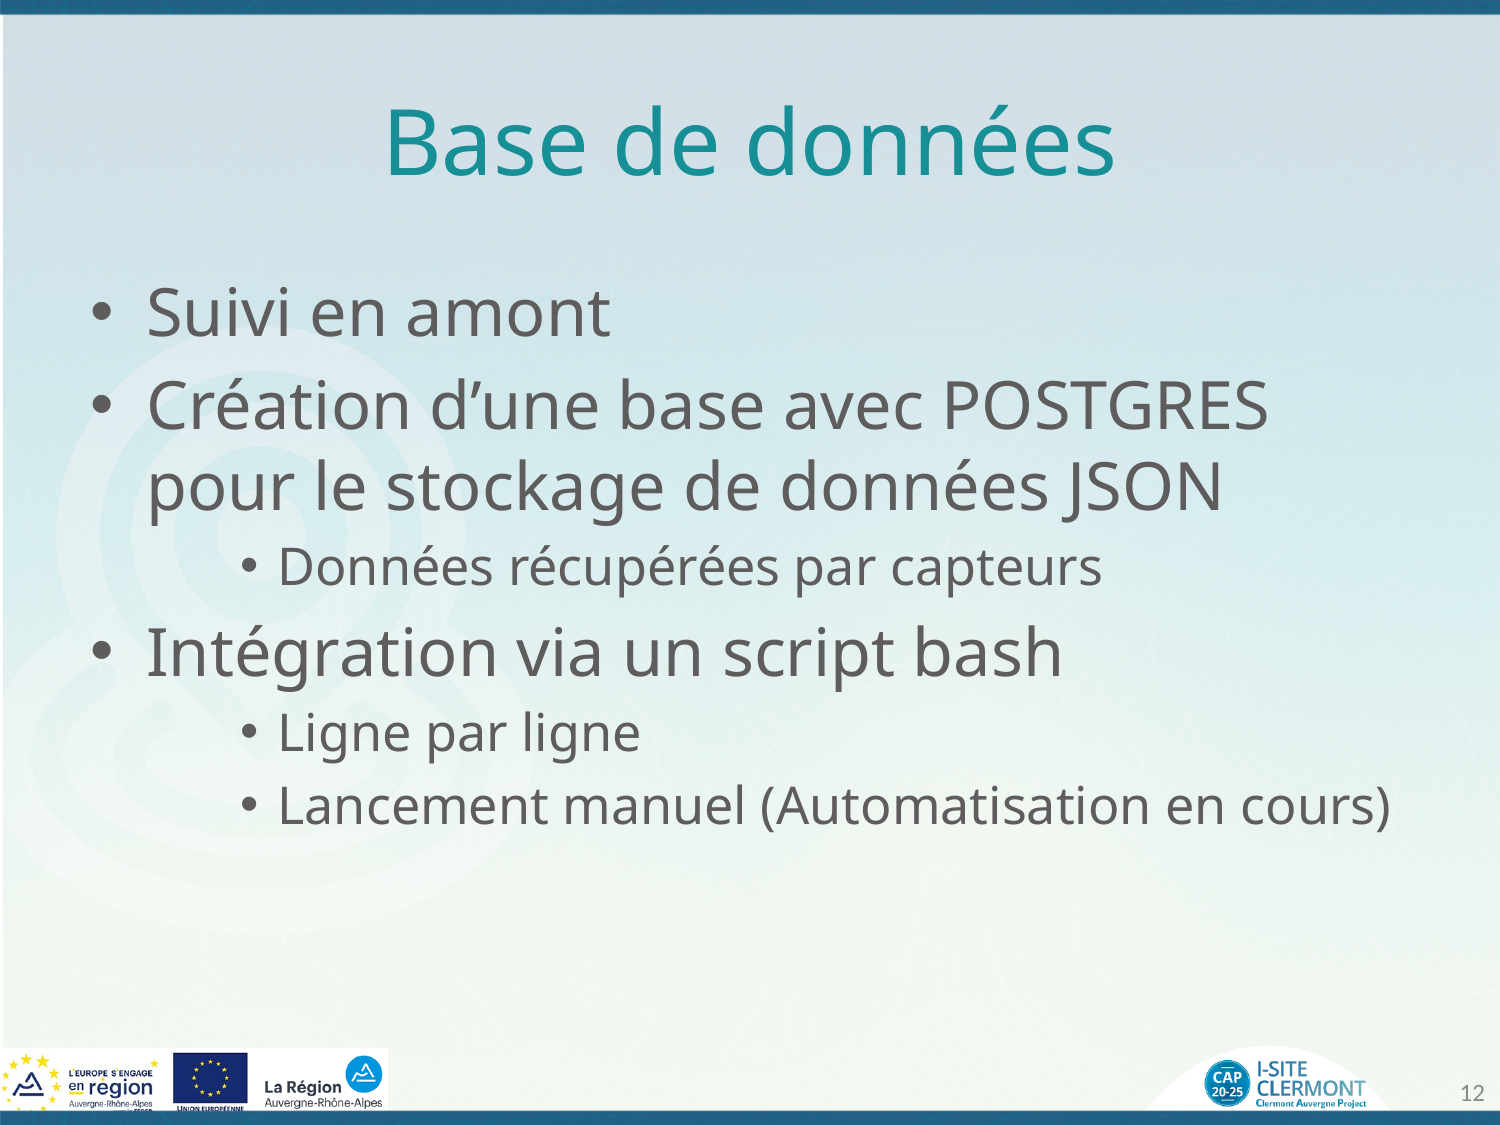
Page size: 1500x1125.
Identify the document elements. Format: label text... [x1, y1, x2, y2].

slide_number 12 [1162, 1061, 1500, 1122]
title Base de données [75, 45, 1425, 233]
list Suivi en amont Création d’une base avec POSTGRES pour le stockage de données JSON Données récupérées par capteurs Intégration via un script bash Ligne par ligne Lancement manuel (Automatisation en cours) [75, 262, 1425, 1005]
picture [0, 0, 1500, 1125]
